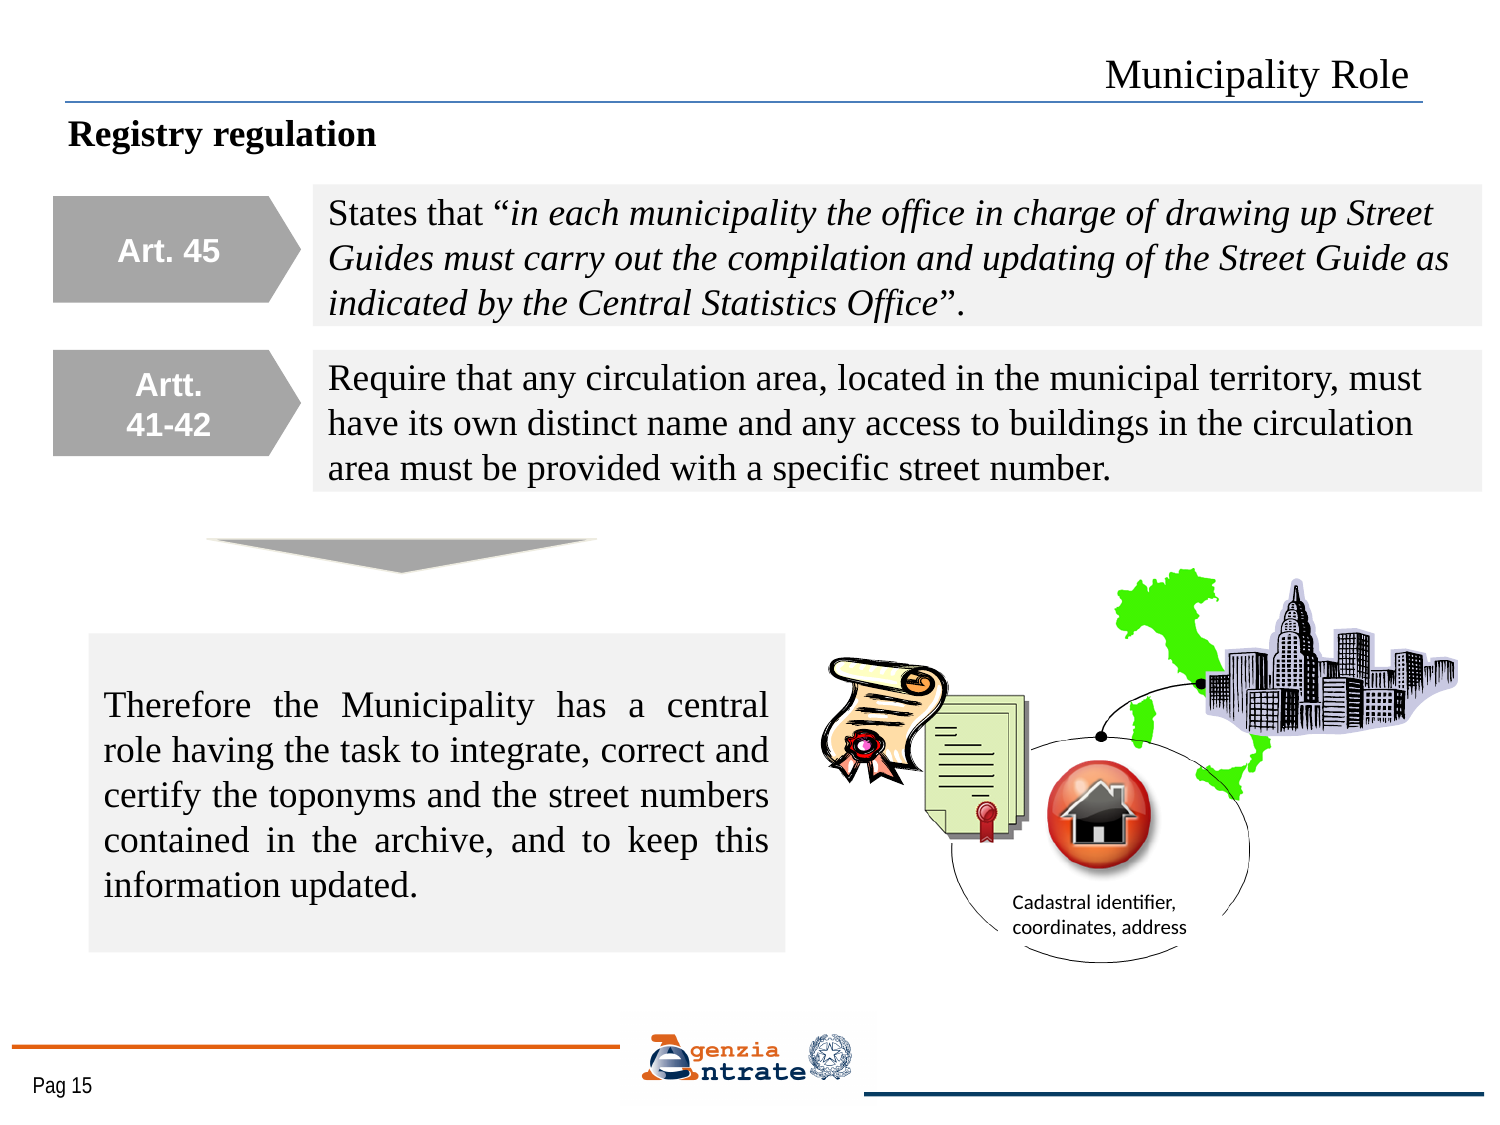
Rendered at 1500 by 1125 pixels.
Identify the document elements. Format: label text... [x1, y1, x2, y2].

text_box States that “in each municipality the office in charge of drawing up Street Guides must carry out the compilation and updating of the Street Guide as indicated by the Central Statistics Office”. [312, 184, 1483, 327]
text_box Require that any circulation area, located in the municipal territory, must have its own distinct name and any access to buildings in the circulation area must be provided with a specific street number. [312, 349, 1483, 492]
text_box [206, 538, 597, 574]
text_box Therefore the Municipality has a central role having the task to integrate, correct and certify the toponyms and the street numbers contained in the archive, and to keep this information updated. [88, 633, 786, 953]
title Municipality Role [160, 30, 1436, 114]
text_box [820, 538, 1459, 984]
text_box Artt. 41-42 [53, 349, 302, 457]
text_box Registry regulation [53, 101, 514, 162]
text_box Art. 45 [53, 196, 302, 303]
picture [620, 1011, 877, 1106]
